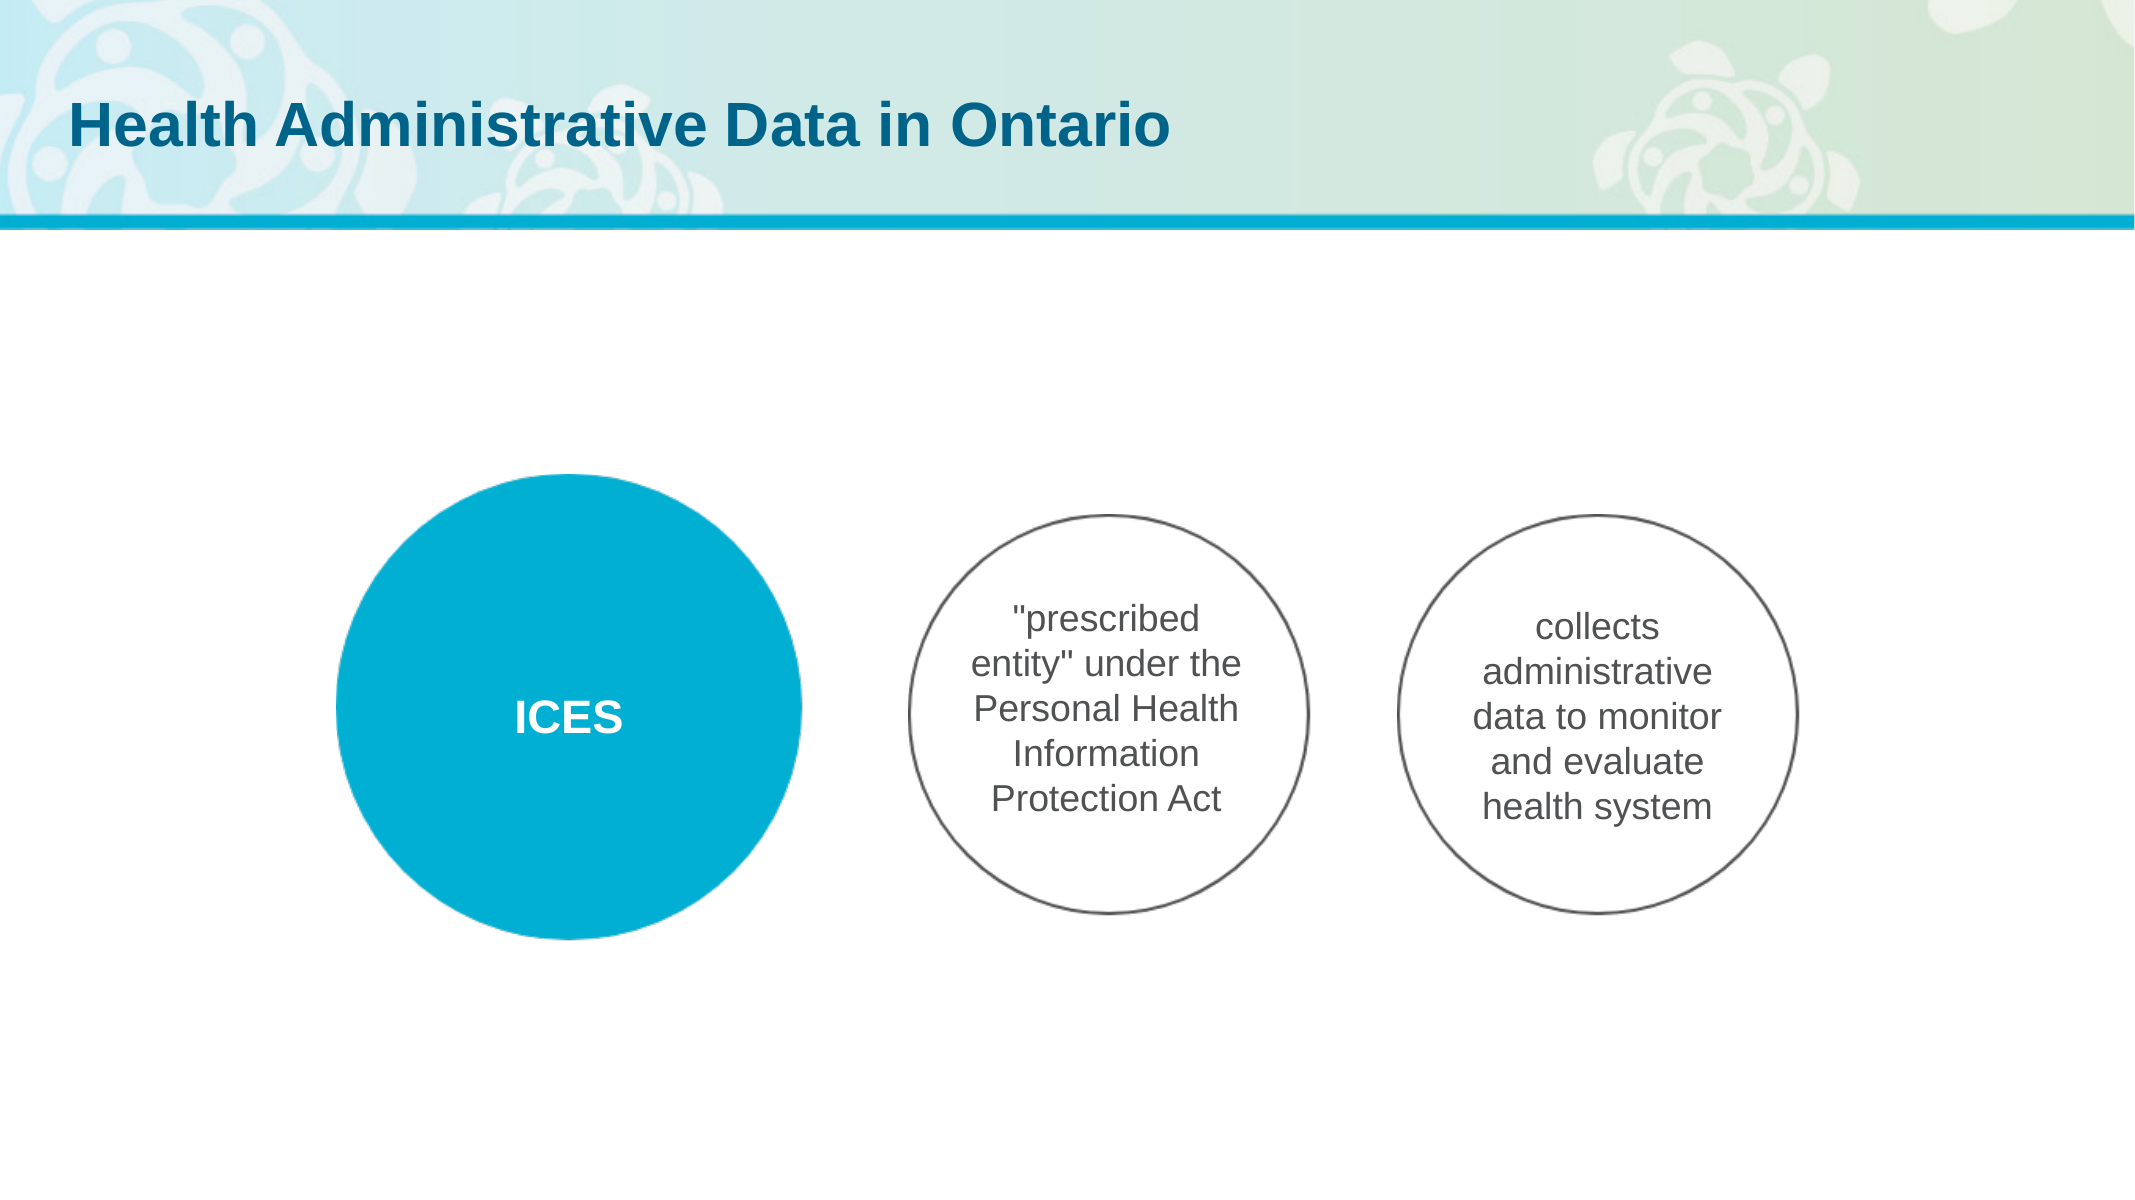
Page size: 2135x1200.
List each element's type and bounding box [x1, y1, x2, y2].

picture [1397, 513, 1804, 921]
picture [908, 513, 1315, 921]
picture [336, 474, 807, 945]
picture [0, 0, 2135, 231]
